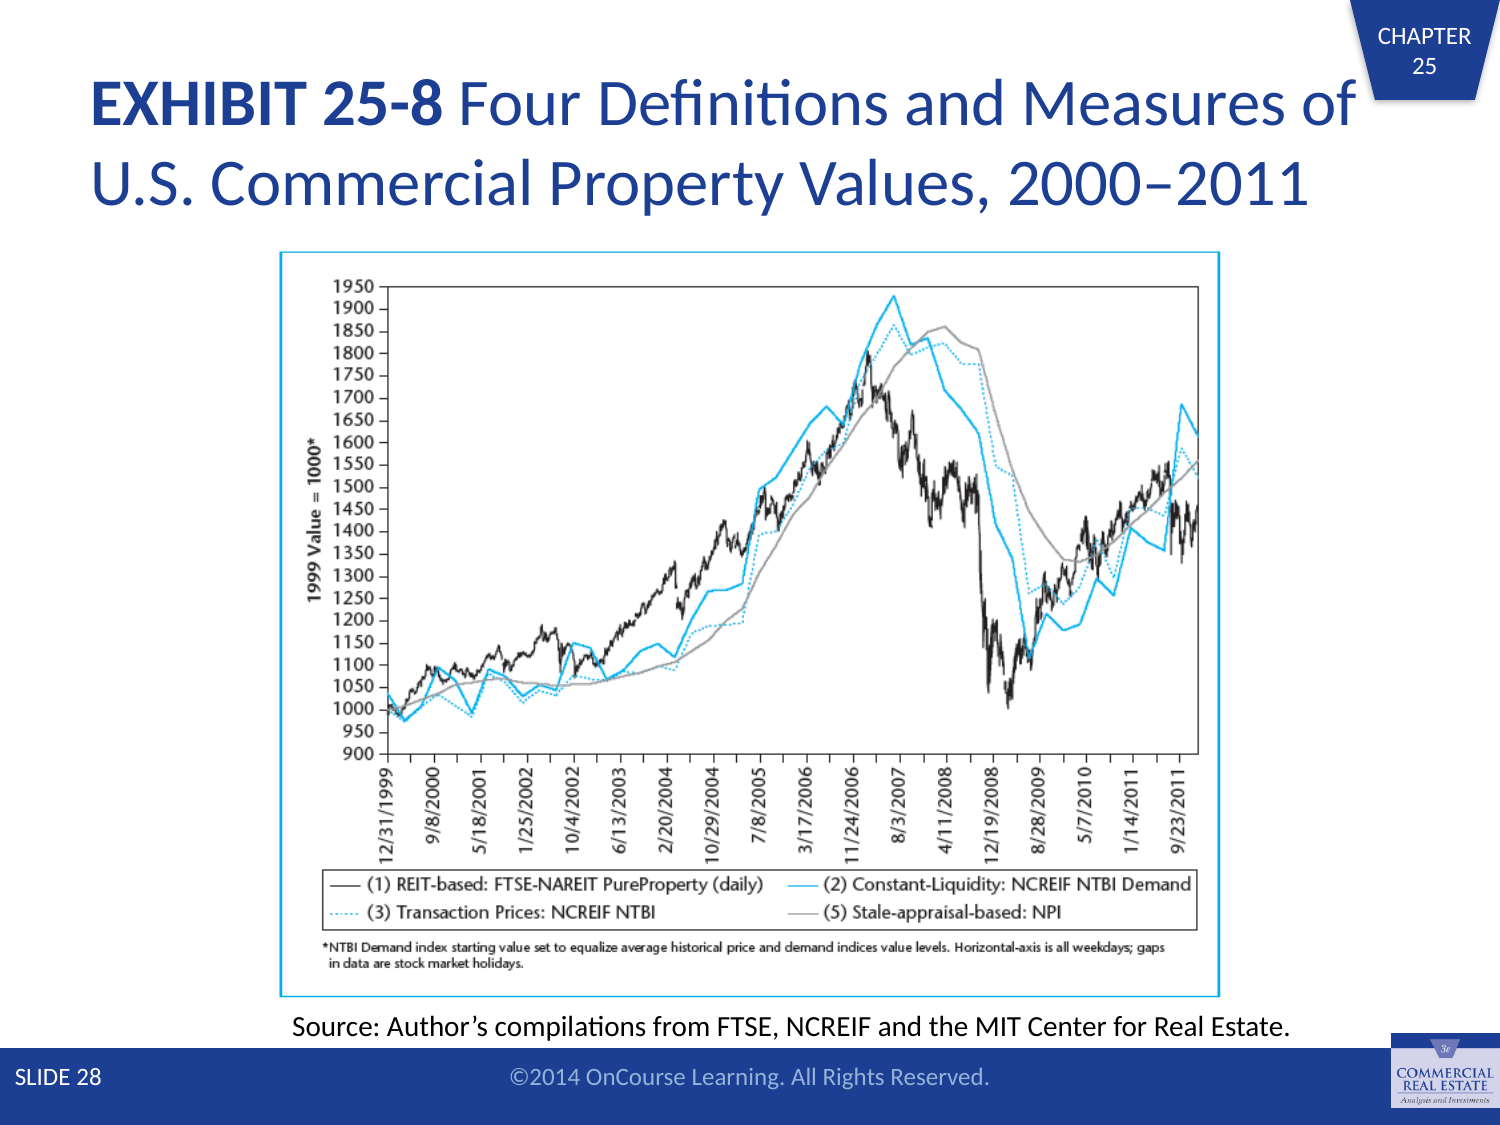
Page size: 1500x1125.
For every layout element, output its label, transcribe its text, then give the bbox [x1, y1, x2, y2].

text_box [276, 249, 1351, 1051]
picture [1391, 1033, 1500, 1108]
slide_number SLIDE 28 [0, 1052, 350, 1113]
title EXHIBIT 25-8 Four Definitions and Measures of U.S. Commercial Property Values, 2000–2011 [75, 45, 1375, 233]
